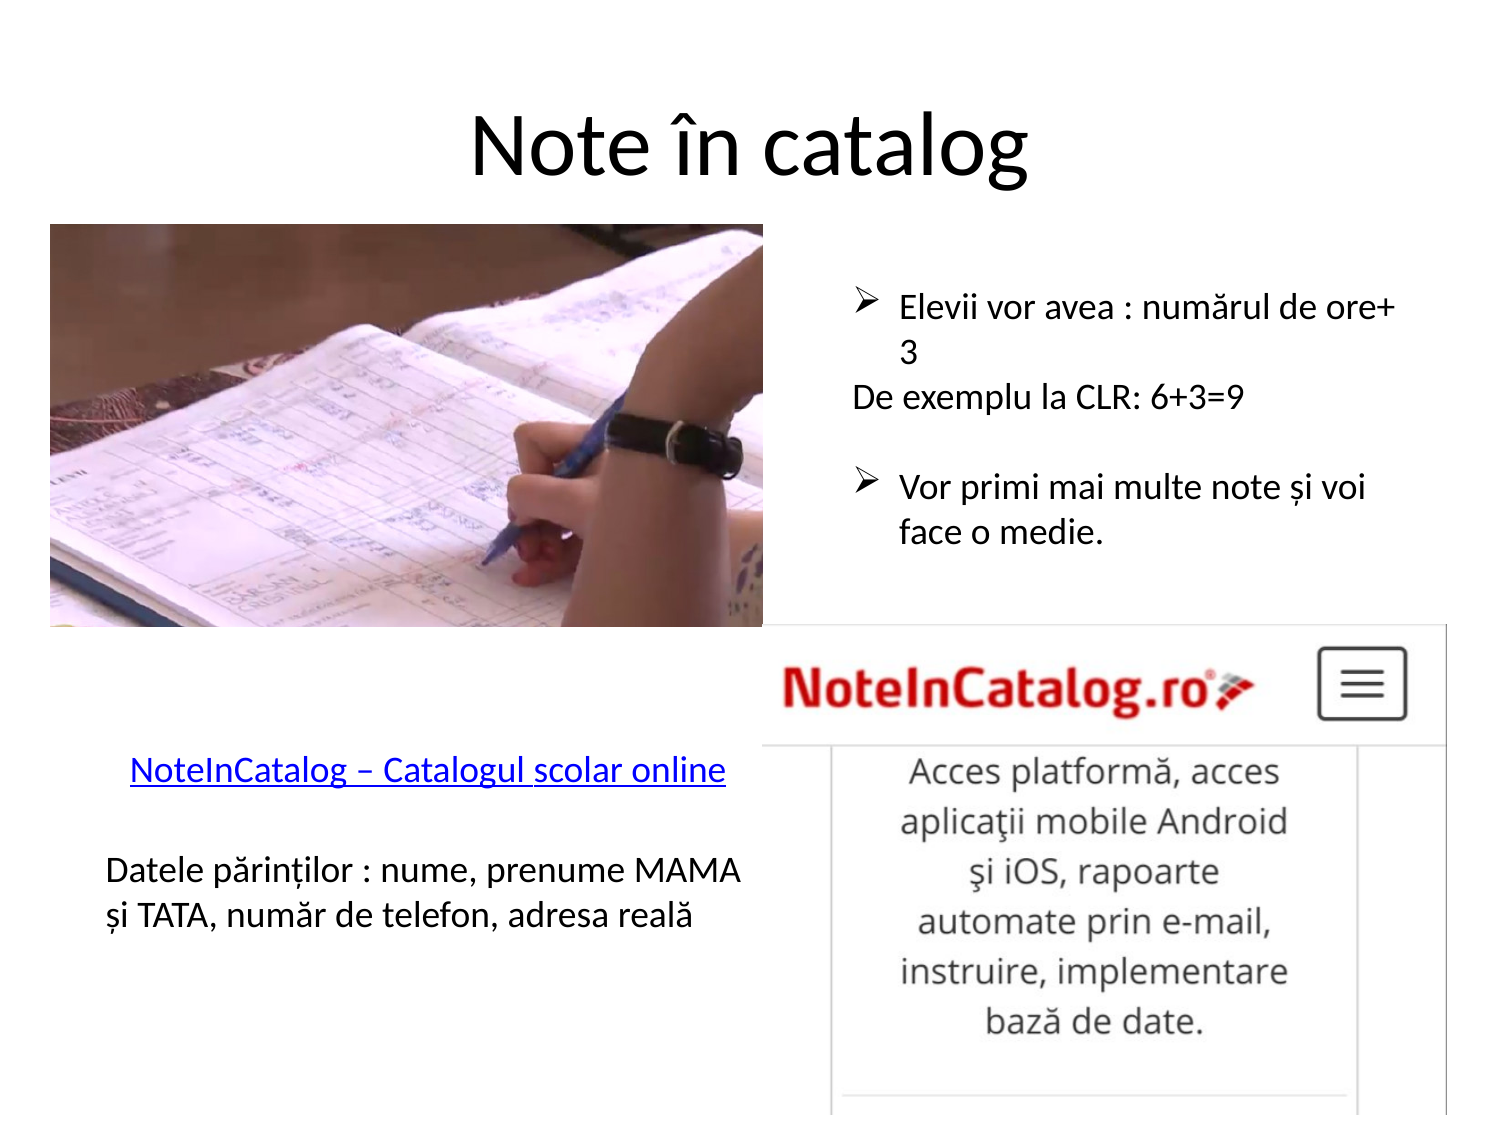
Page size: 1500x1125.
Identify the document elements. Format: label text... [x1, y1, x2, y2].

text_box Elevii vor avea : numărul de ore+ 3 De exemplu la CLR: 6+3=9 Vor primi mai multe note și voi face o medie. [837, 274, 1425, 560]
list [49, 224, 763, 628]
picture [762, 624, 1448, 1115]
title Note în catalog [75, 45, 1425, 233]
text_box Datele părinților : nume, prenume MAMA și TATA, număr de telefon, adresa reală [90, 837, 757, 943]
text_box NoteInCatalog – Catalogul scolar online [115, 737, 742, 798]
